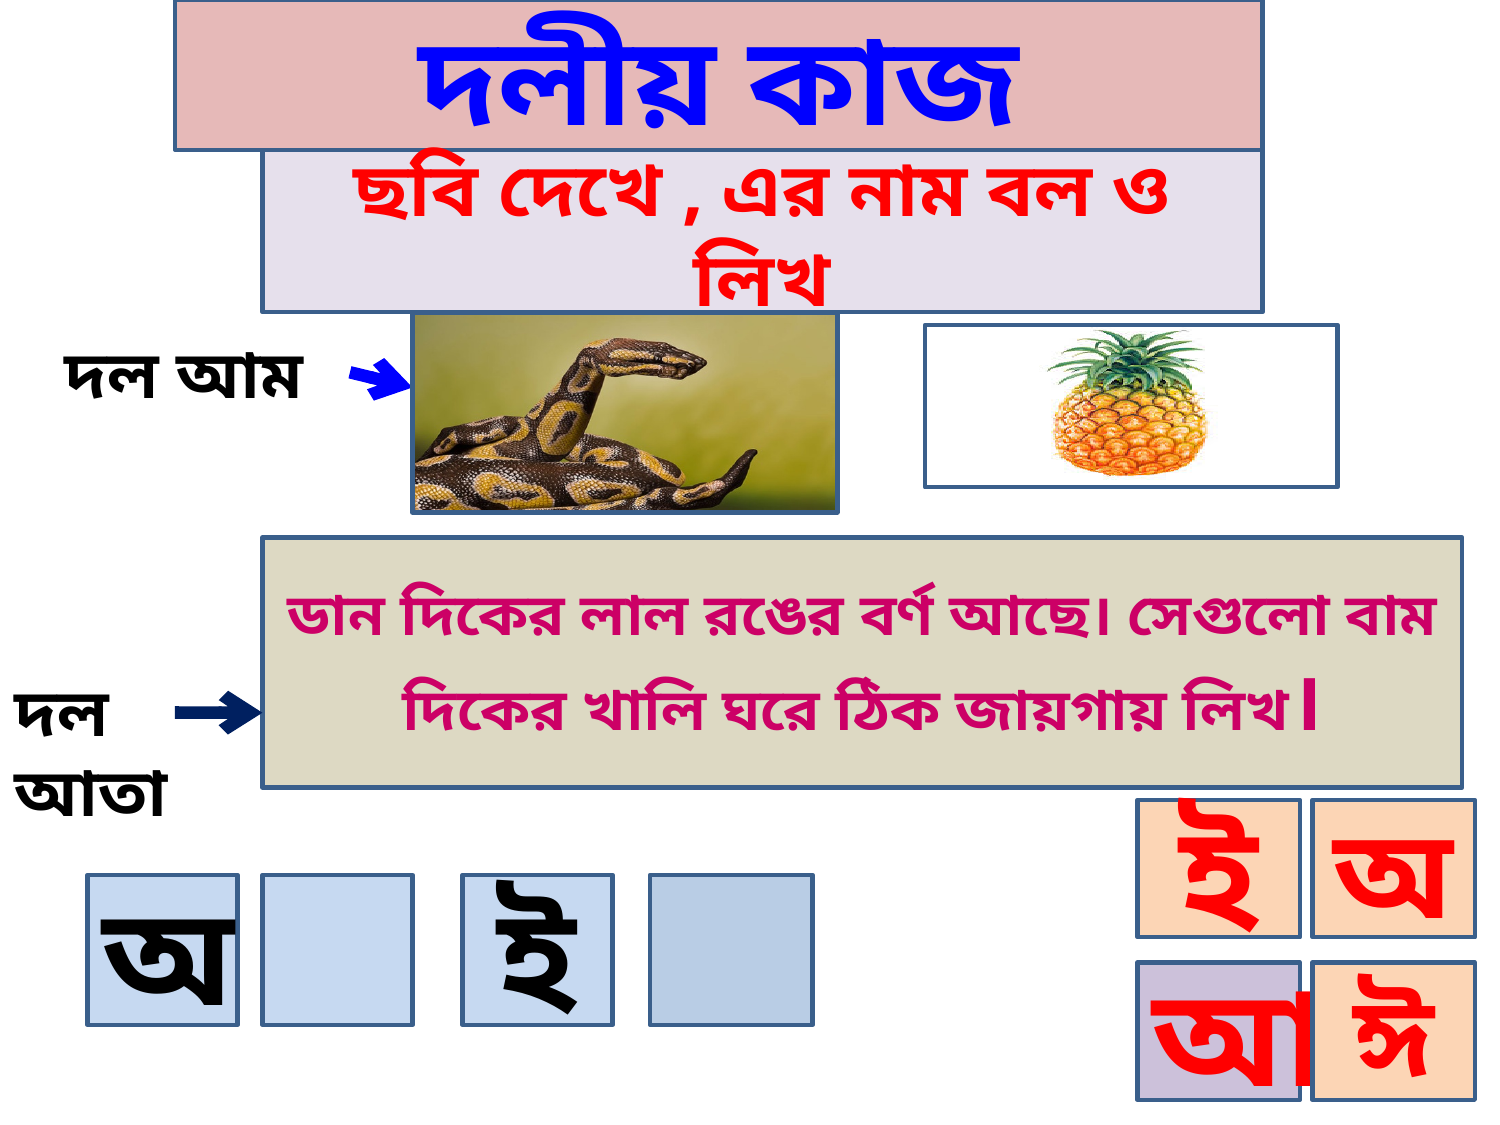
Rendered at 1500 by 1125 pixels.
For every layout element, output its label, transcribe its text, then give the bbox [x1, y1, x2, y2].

text_box ছবি দেখে , এর নাম বল ও লিখ [260, 148, 1265, 314]
text_box [648, 873, 815, 1027]
text_box দল আম [49, 324, 350, 420]
text_box [410, 310, 840, 515]
text_box ই [1135, 798, 1302, 939]
text_box দল আতা [0, 662, 275, 838]
text_box ডান দিকের লাল রঙের বর্ণ আছে। সেগুলো বাম দিকের খালি ঘরে ঠিক জায়গায় লিখ। [260, 535, 1464, 790]
text_box ই [460, 873, 615, 1027]
text_box আ [1135, 960, 1302, 1102]
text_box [349, 372, 413, 388]
text_box ঈ [1310, 960, 1477, 1102]
text_box অ [1310, 798, 1477, 939]
text_box দলীয় কাজ [173, 0, 1265, 152]
text_box [923, 323, 1340, 489]
text_box [260, 873, 415, 1027]
text_box অ [85, 873, 240, 1027]
